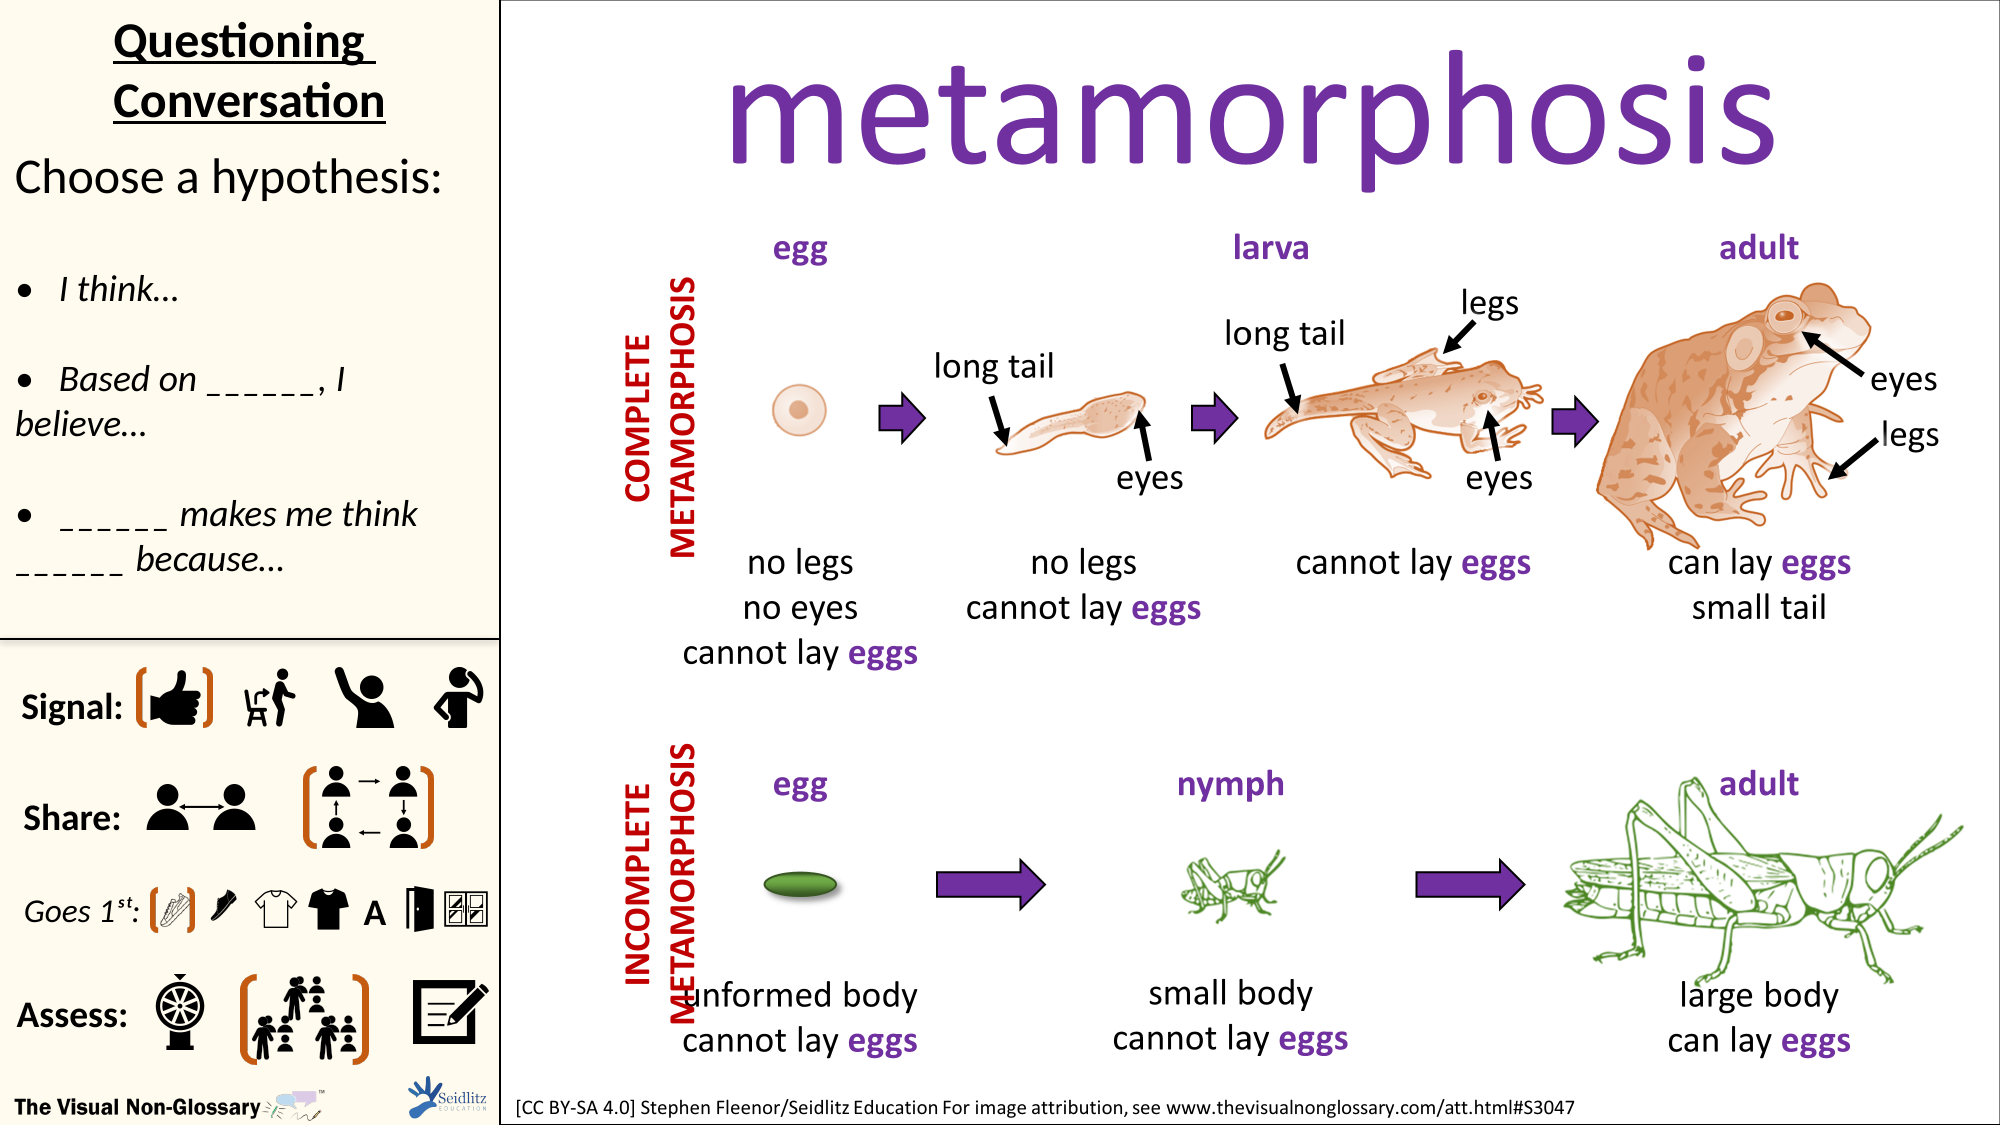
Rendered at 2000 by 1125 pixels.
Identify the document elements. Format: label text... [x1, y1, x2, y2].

text_box • I think… • Based on ______, I believe… • ______ makes me think ______ because… [0, 211, 494, 587]
picture [202, 886, 241, 925]
text_box Goes 1ˢᵗ: [9, 881, 156, 937]
picture [0, 1084, 328, 1125]
picture [499, 0, 2000, 1125]
picture [305, 886, 352, 932]
picture [397, 886, 490, 932]
text_box Share: [8, 785, 137, 846]
text_box Questioning Conversation [98, 0, 401, 135]
text_box Choose a hypothesis: [0, 135, 494, 211]
text_box A [348, 880, 402, 941]
text_box Assess: [1, 982, 137, 1043]
picture [142, 974, 218, 1051]
picture [239, 667, 301, 728]
picture [145, 784, 257, 830]
picture [334, 667, 395, 728]
picture [239, 974, 370, 1066]
picture [149, 886, 196, 934]
text_box Signal: [6, 674, 136, 735]
picture [253, 886, 299, 932]
picture [428, 667, 490, 728]
picture [136, 667, 214, 728]
picture [413, 974, 490, 1051]
picture [302, 766, 434, 850]
picture [403, 1073, 495, 1125]
